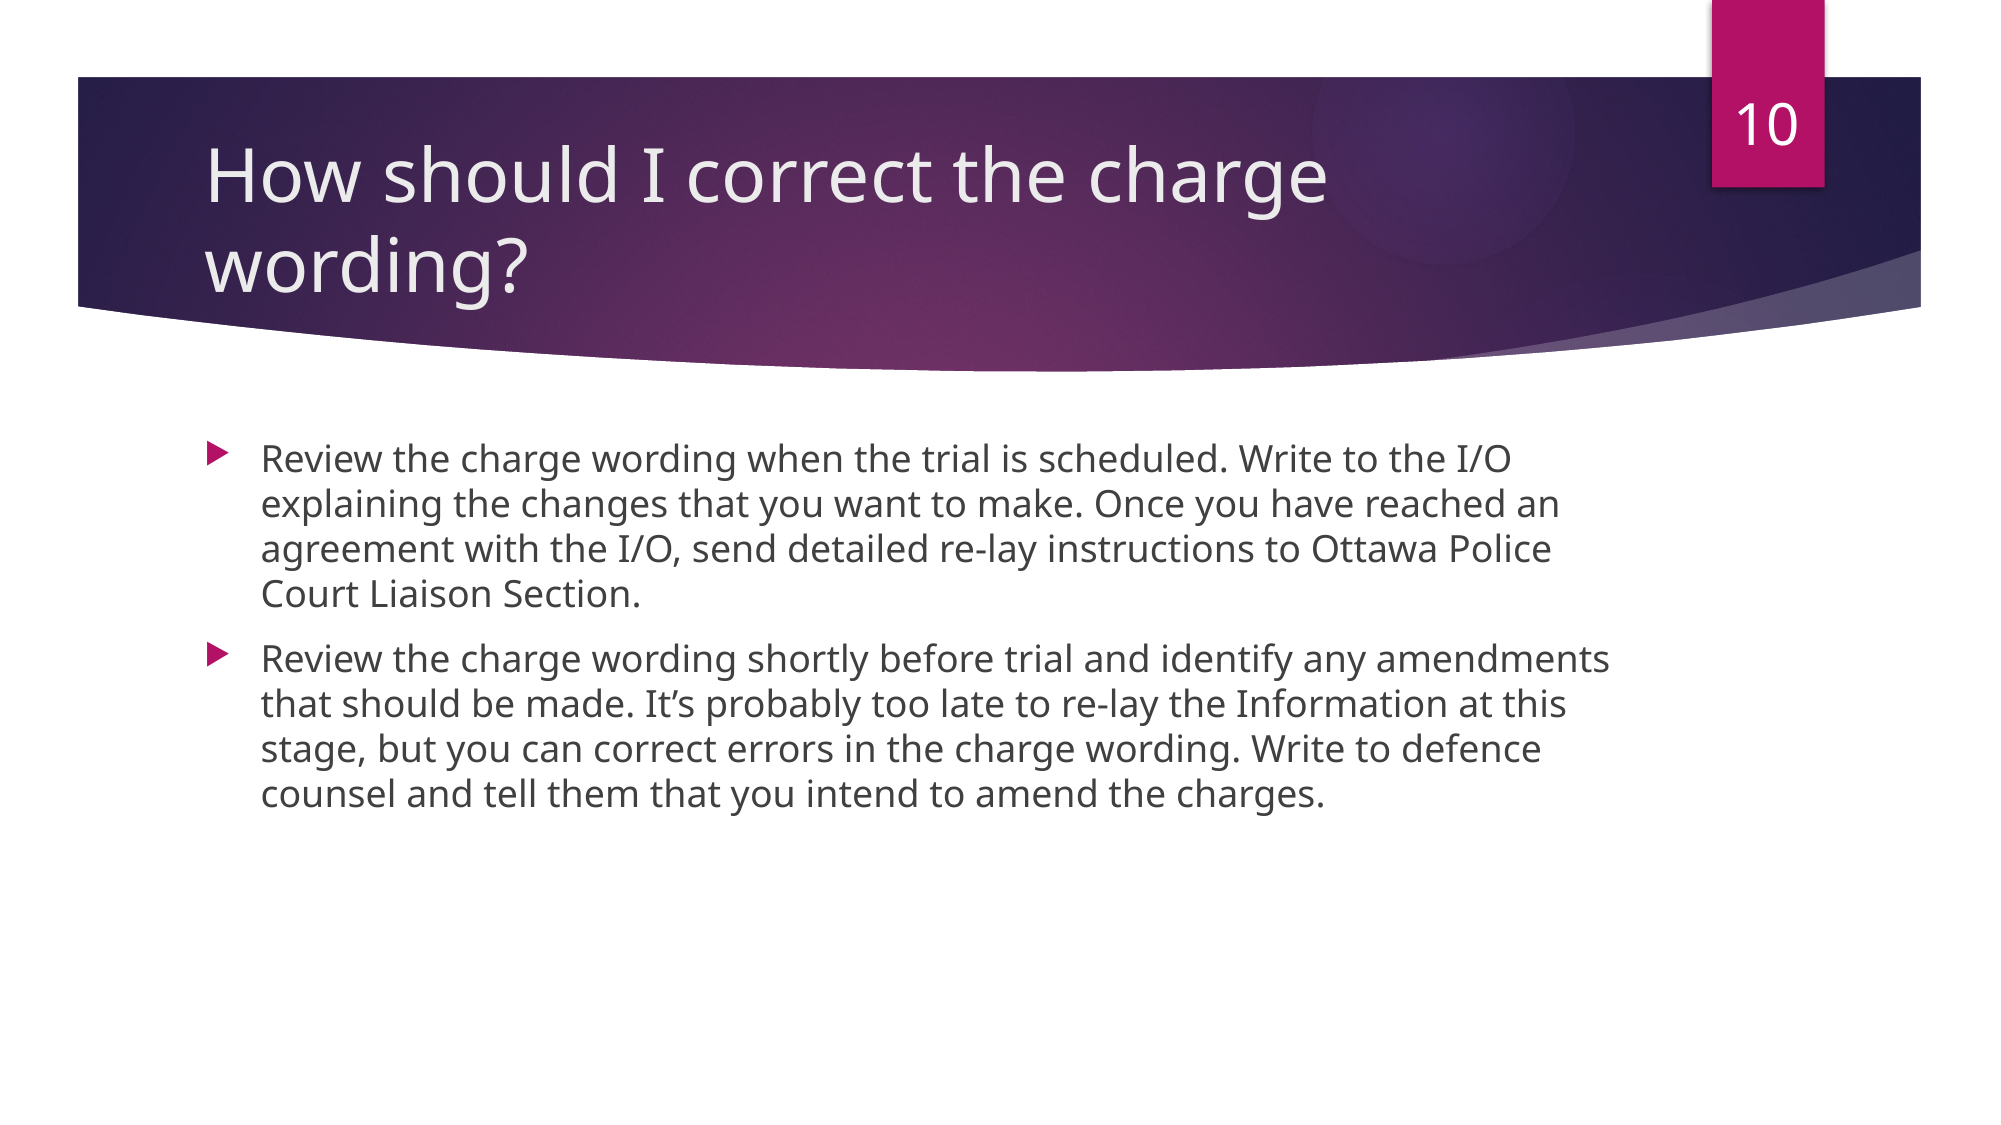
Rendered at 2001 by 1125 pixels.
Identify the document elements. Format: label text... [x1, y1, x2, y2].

title How should I correct the charge wording? [189, 159, 1627, 276]
slide_number 10 [1698, 48, 1836, 175]
list Review the charge wording when the trial is scheduled. Write to the I/O explaining the changes that you want to make. Once you have reached an agreement with the I/O, send detailed re-lay instructions to Ottawa Police Court Liaison Section. Review the charge wording shortly before trial and identify any amendments that should be made. It’s probably too late to re-lay the Information at this stage, but you can correct errors in the charge wording. Write to defence counsel and tell them that you intend to amend the charges. [189, 427, 1638, 988]
